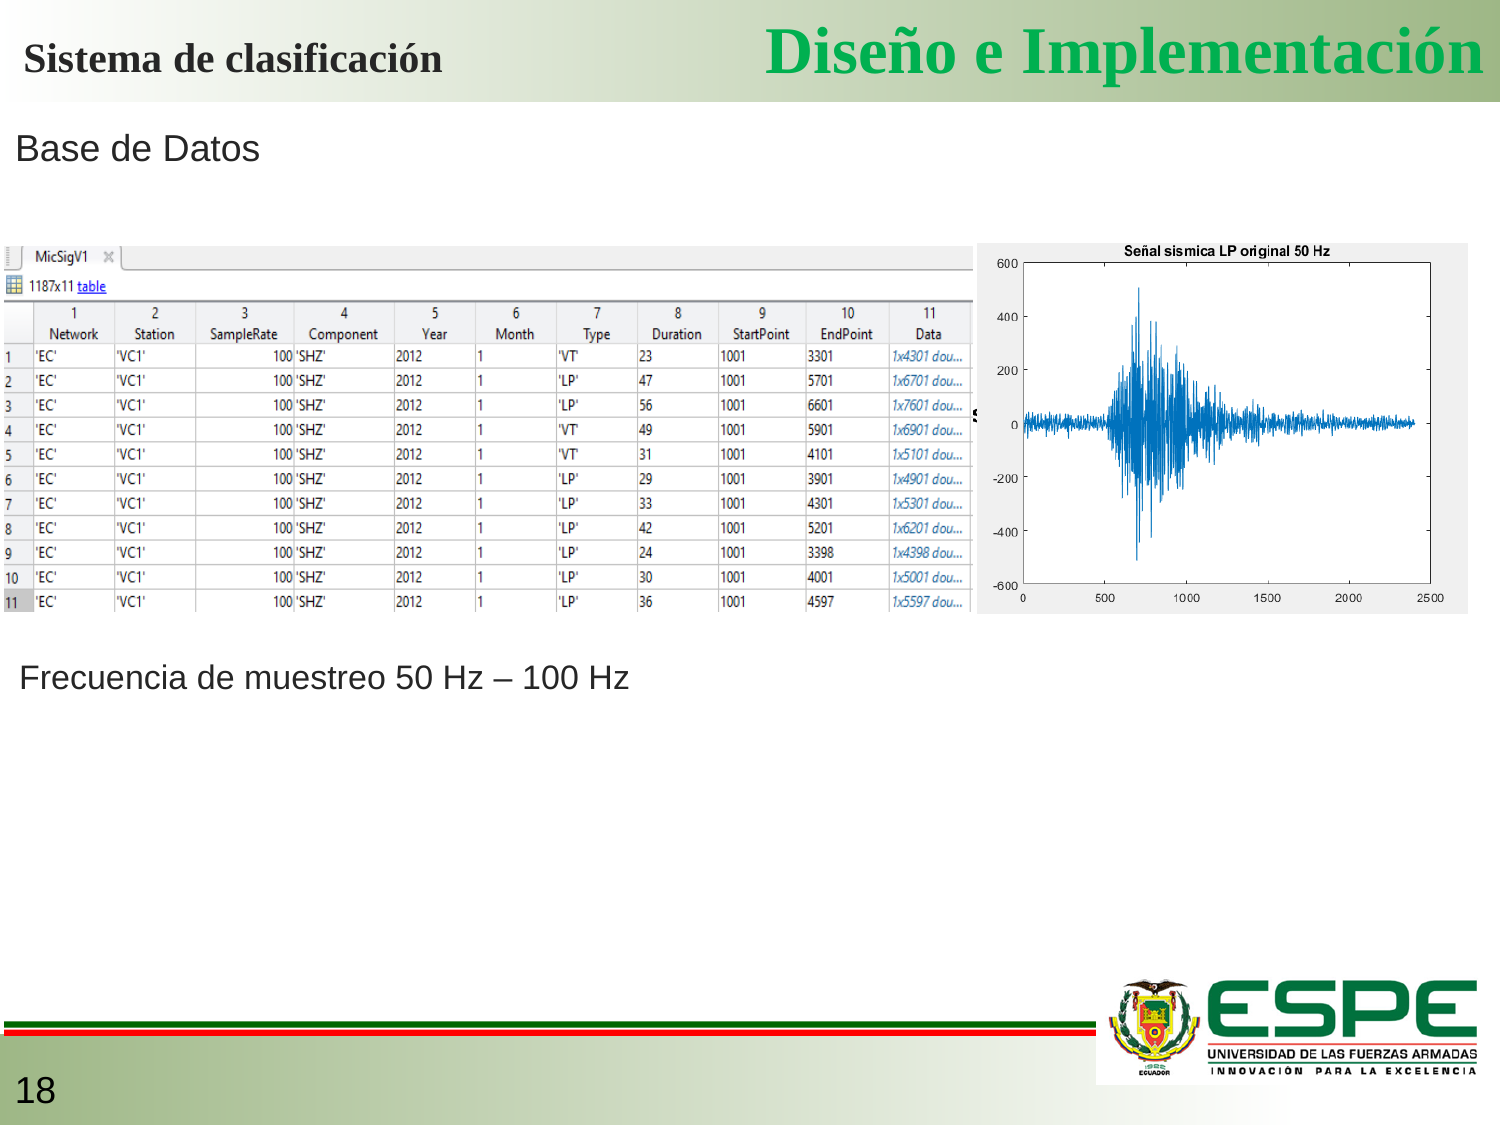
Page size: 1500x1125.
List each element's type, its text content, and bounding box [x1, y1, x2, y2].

text_box Base de Datos [0, 116, 783, 247]
picture [3, 243, 1468, 615]
text_box Frecuencia de muestreo 50 Hz – 100 Hz [4, 648, 649, 731]
title Sistema de clasificación [0, 23, 459, 106]
picture [1096, 965, 1483, 1085]
text_box 18 [0, 1058, 116, 1125]
text_box Diseño e Implementación [149, 0, 1500, 188]
